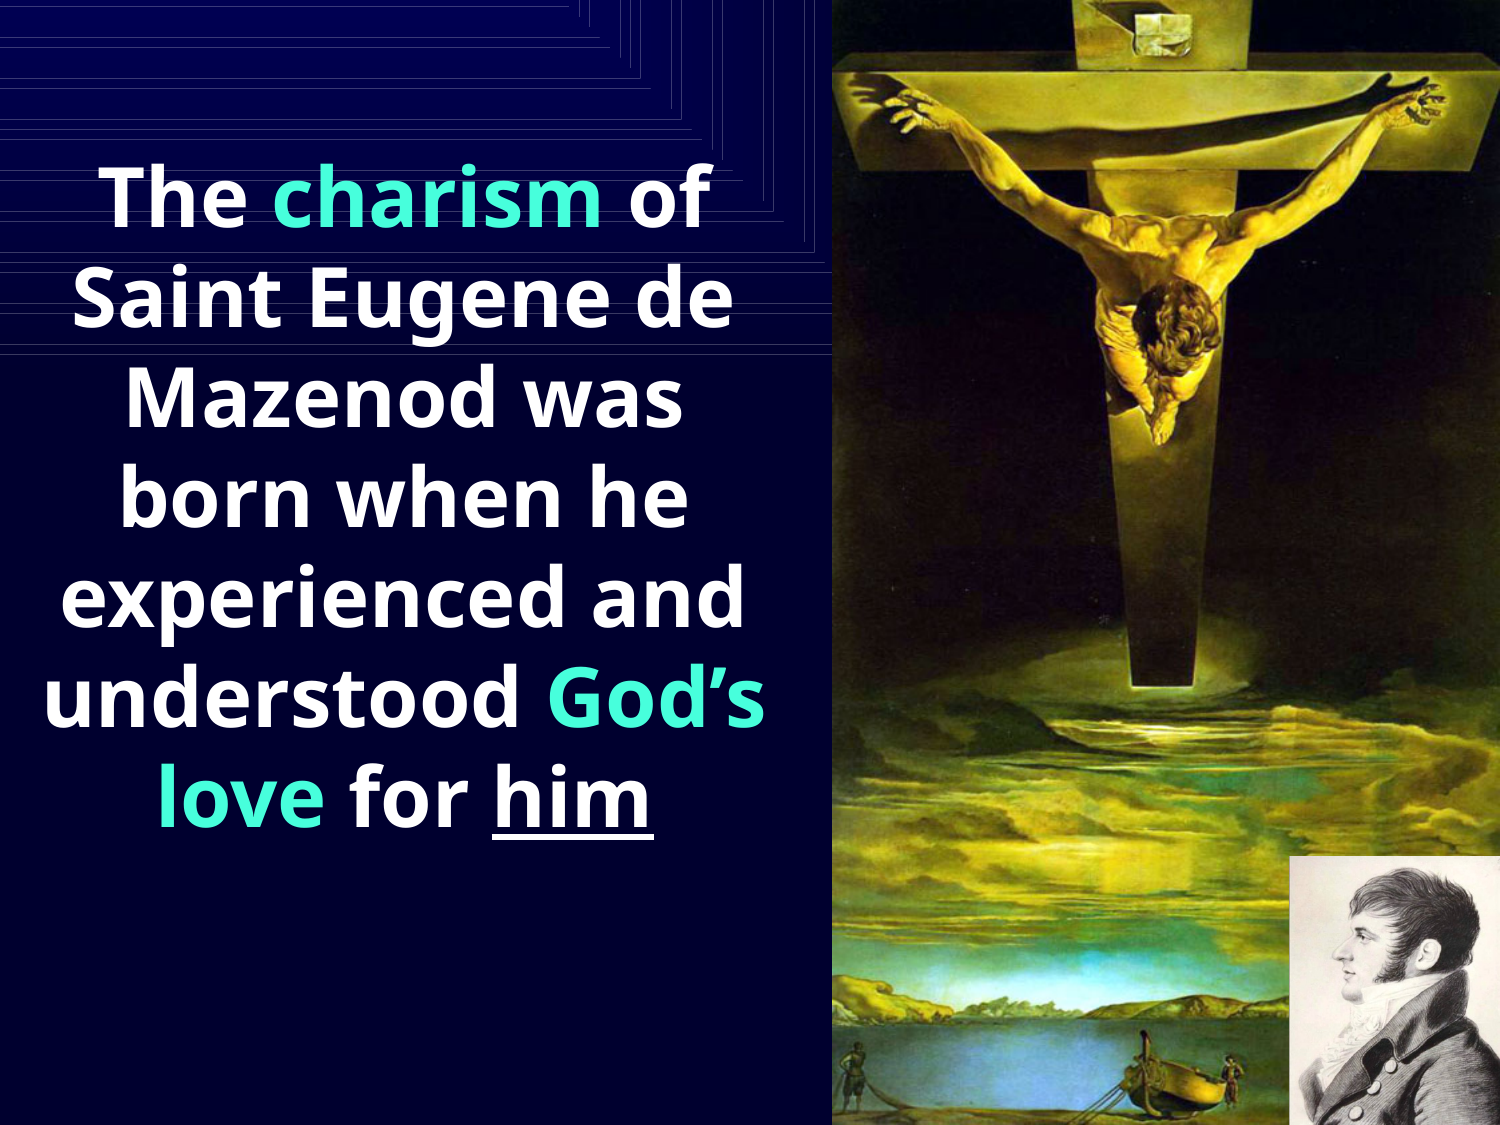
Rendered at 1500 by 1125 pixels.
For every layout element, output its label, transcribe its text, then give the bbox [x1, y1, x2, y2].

picture [831, 0, 1500, 1125]
text_box The charism of Saint Eugene de Mazenod was born when he experienced and understood God’s love for him [0, 35, 809, 852]
